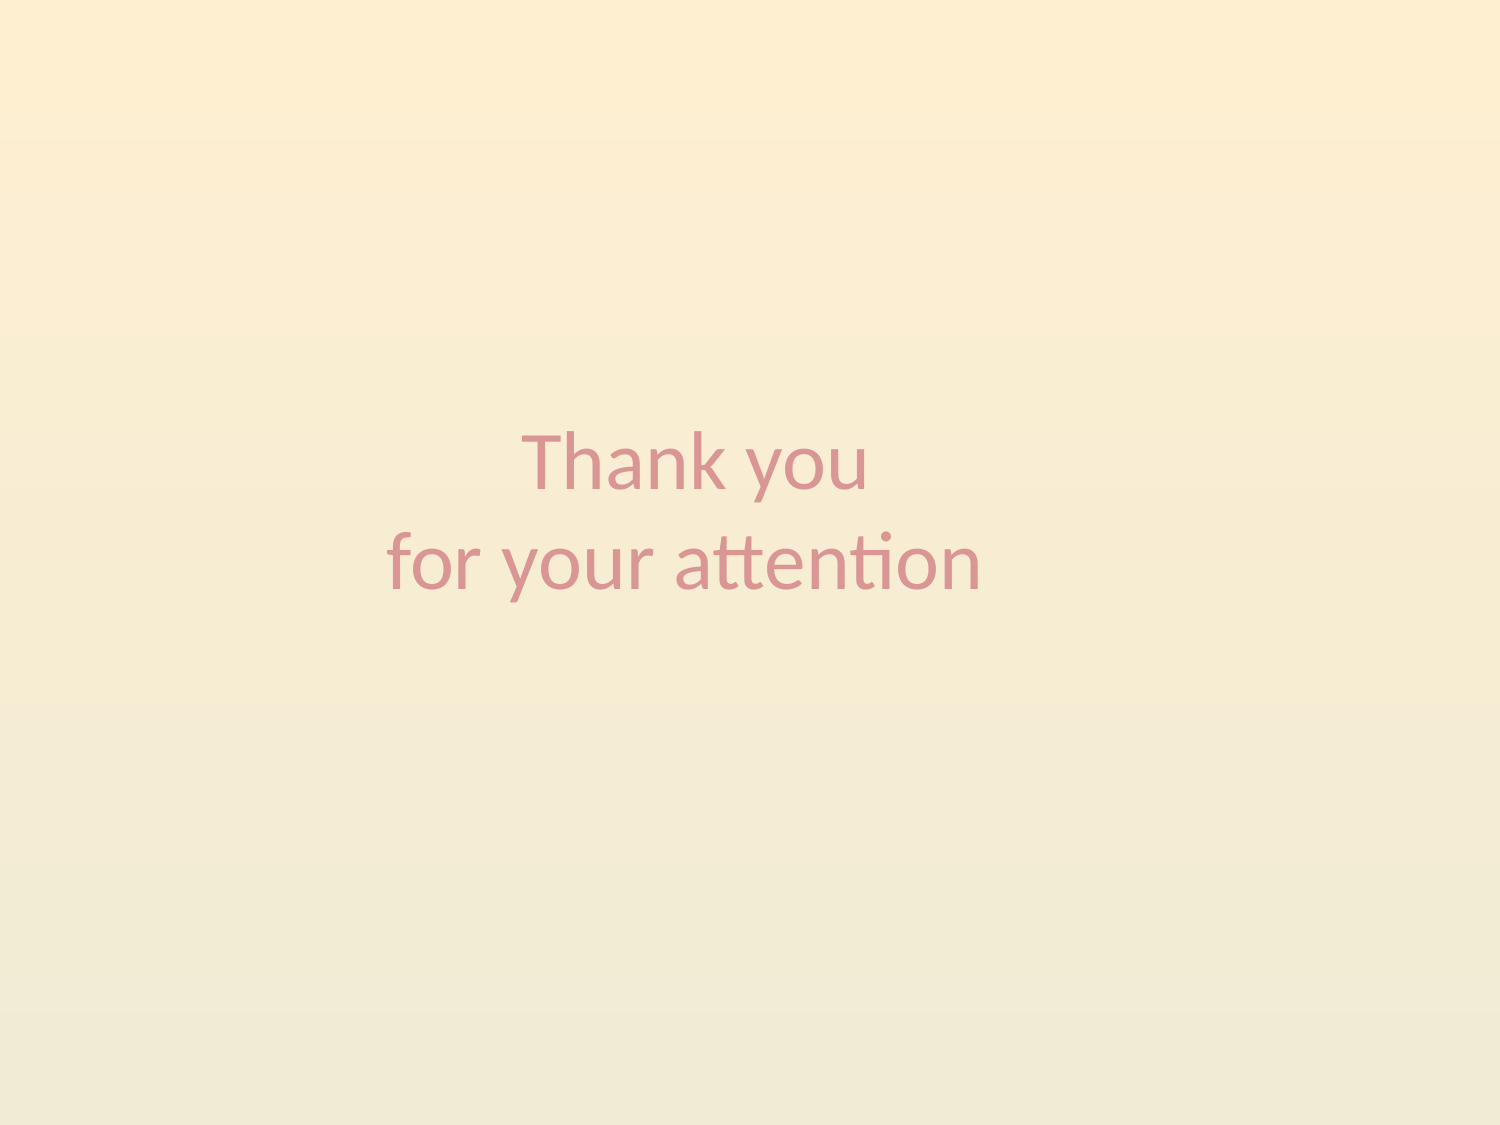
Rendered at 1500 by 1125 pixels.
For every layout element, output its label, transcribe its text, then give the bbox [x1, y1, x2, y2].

text_box Thank you for your attention [233, 398, 1137, 614]
